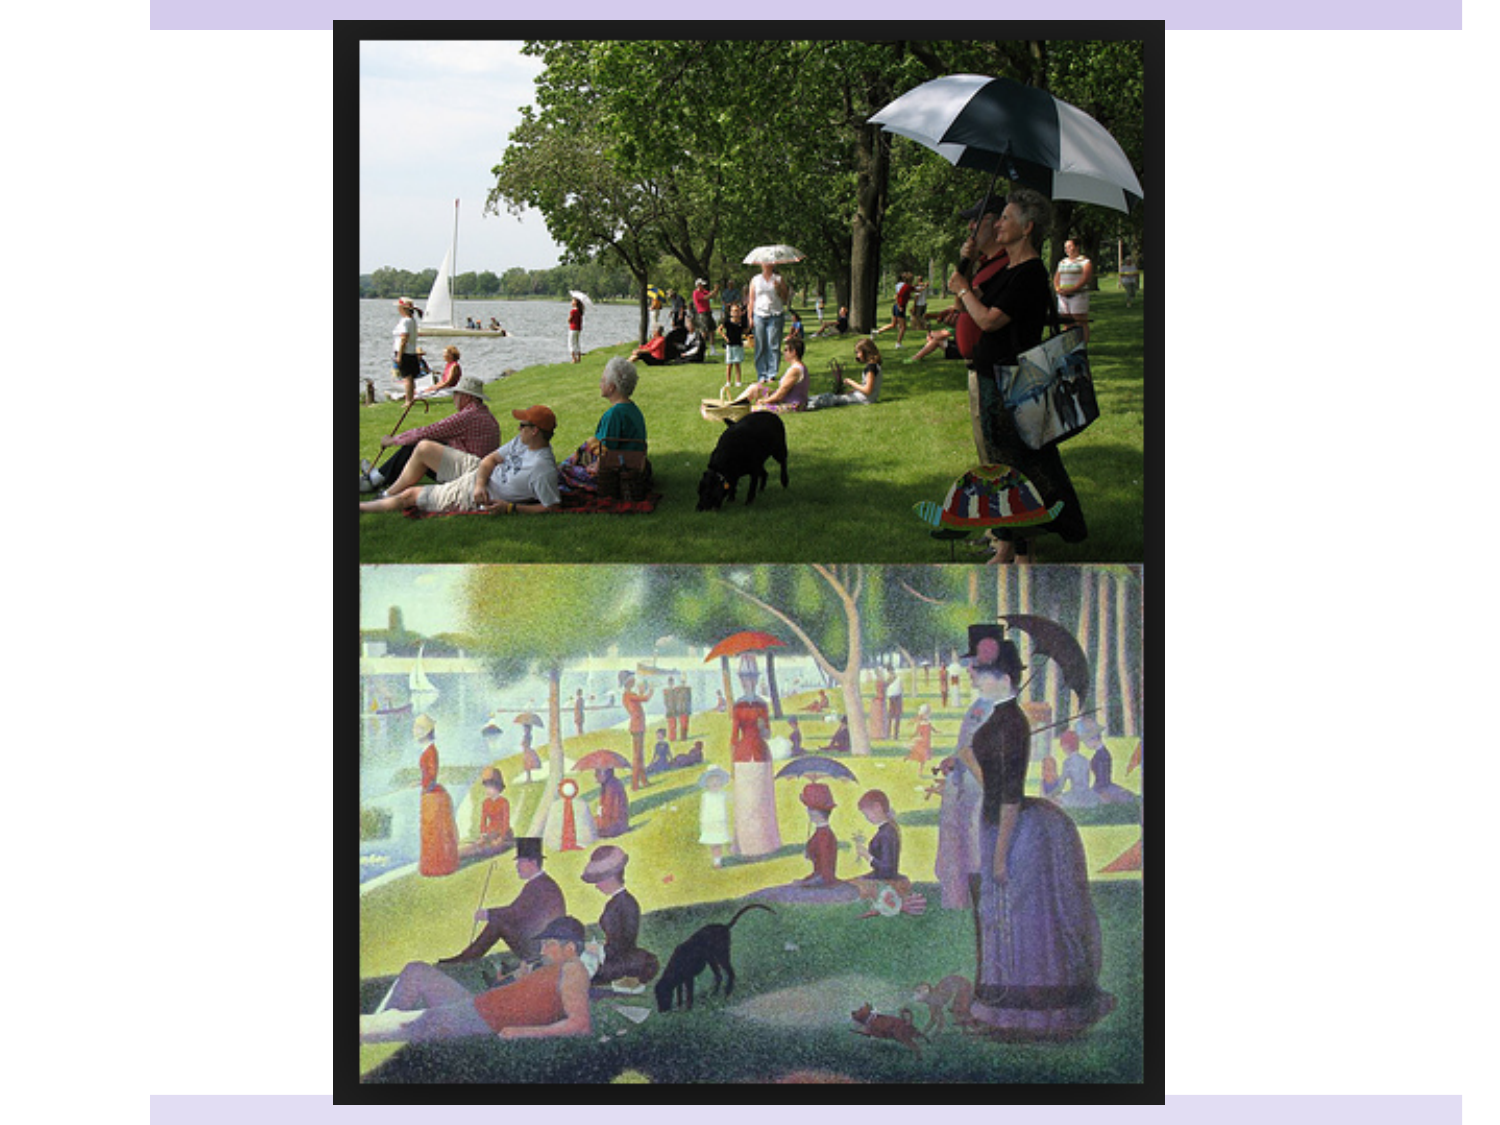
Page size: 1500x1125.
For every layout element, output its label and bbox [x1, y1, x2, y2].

picture [332, 20, 1165, 1105]
